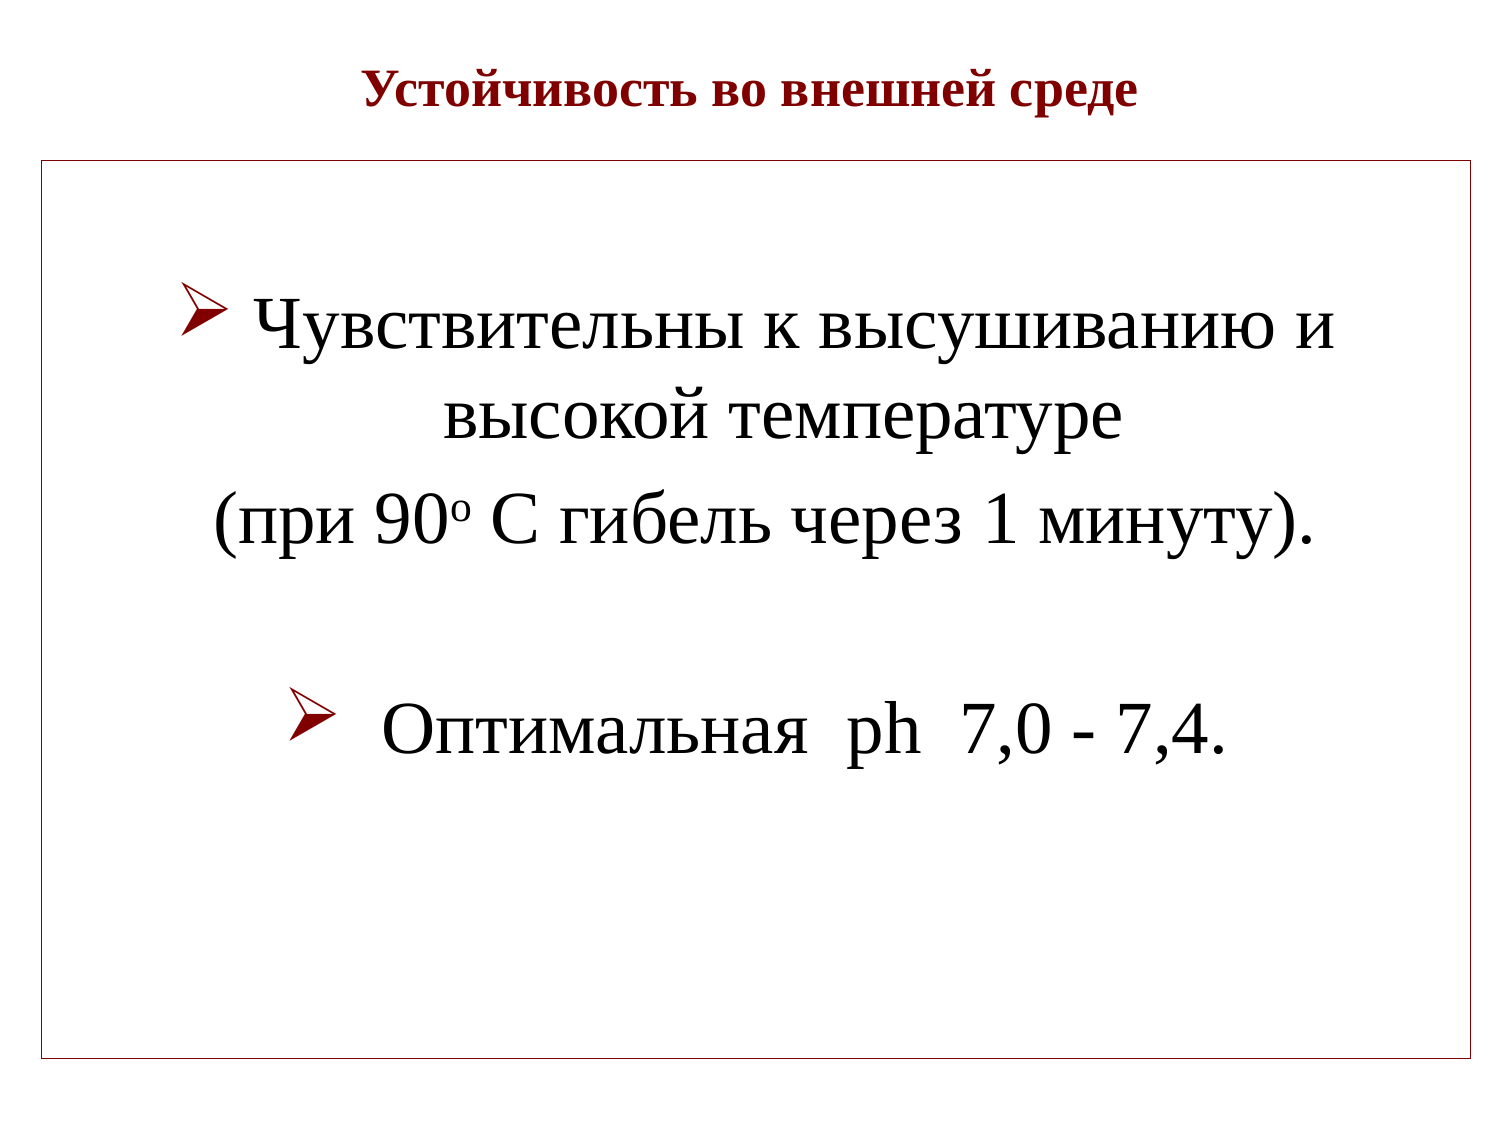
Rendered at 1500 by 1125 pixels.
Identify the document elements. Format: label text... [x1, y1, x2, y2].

title Устойчивость во внешней среде [75, 45, 1425, 126]
list Чувствительны к высушиванию и высокой температуре (при 90о С гибель через 1 минуту). Оптимальная ph 7,0 - 7,4. [41, 160, 1471, 1059]
